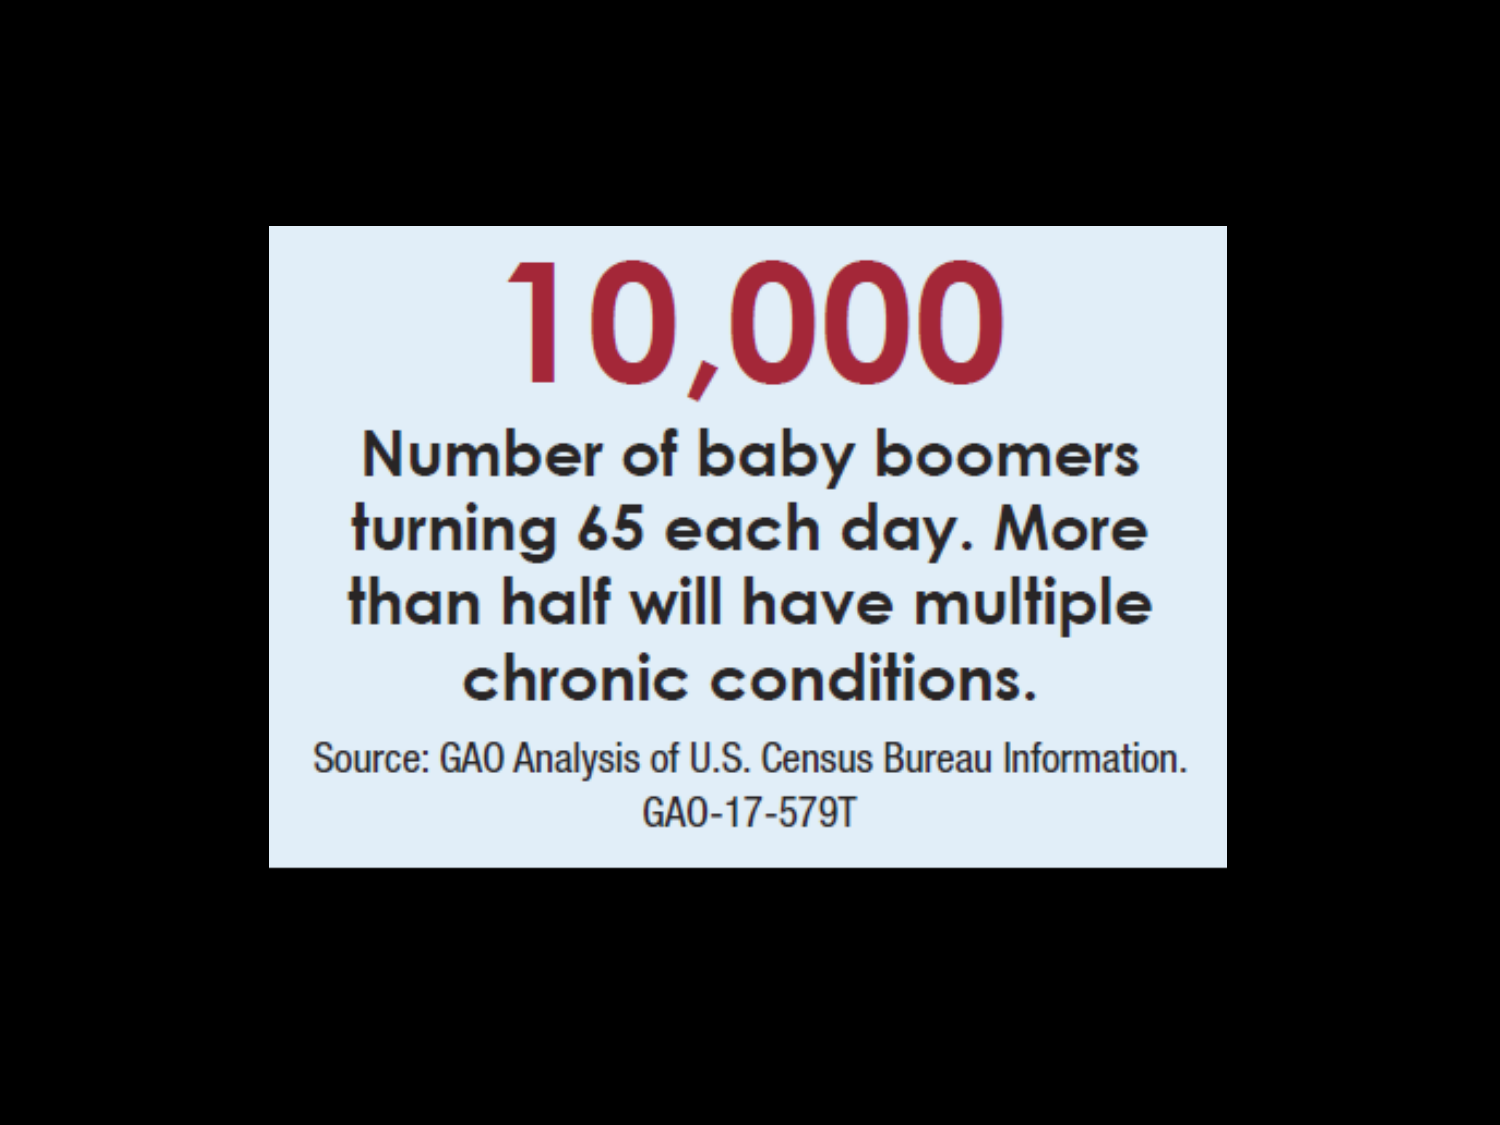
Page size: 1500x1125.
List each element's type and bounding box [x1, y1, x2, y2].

picture [269, 225, 1227, 871]
